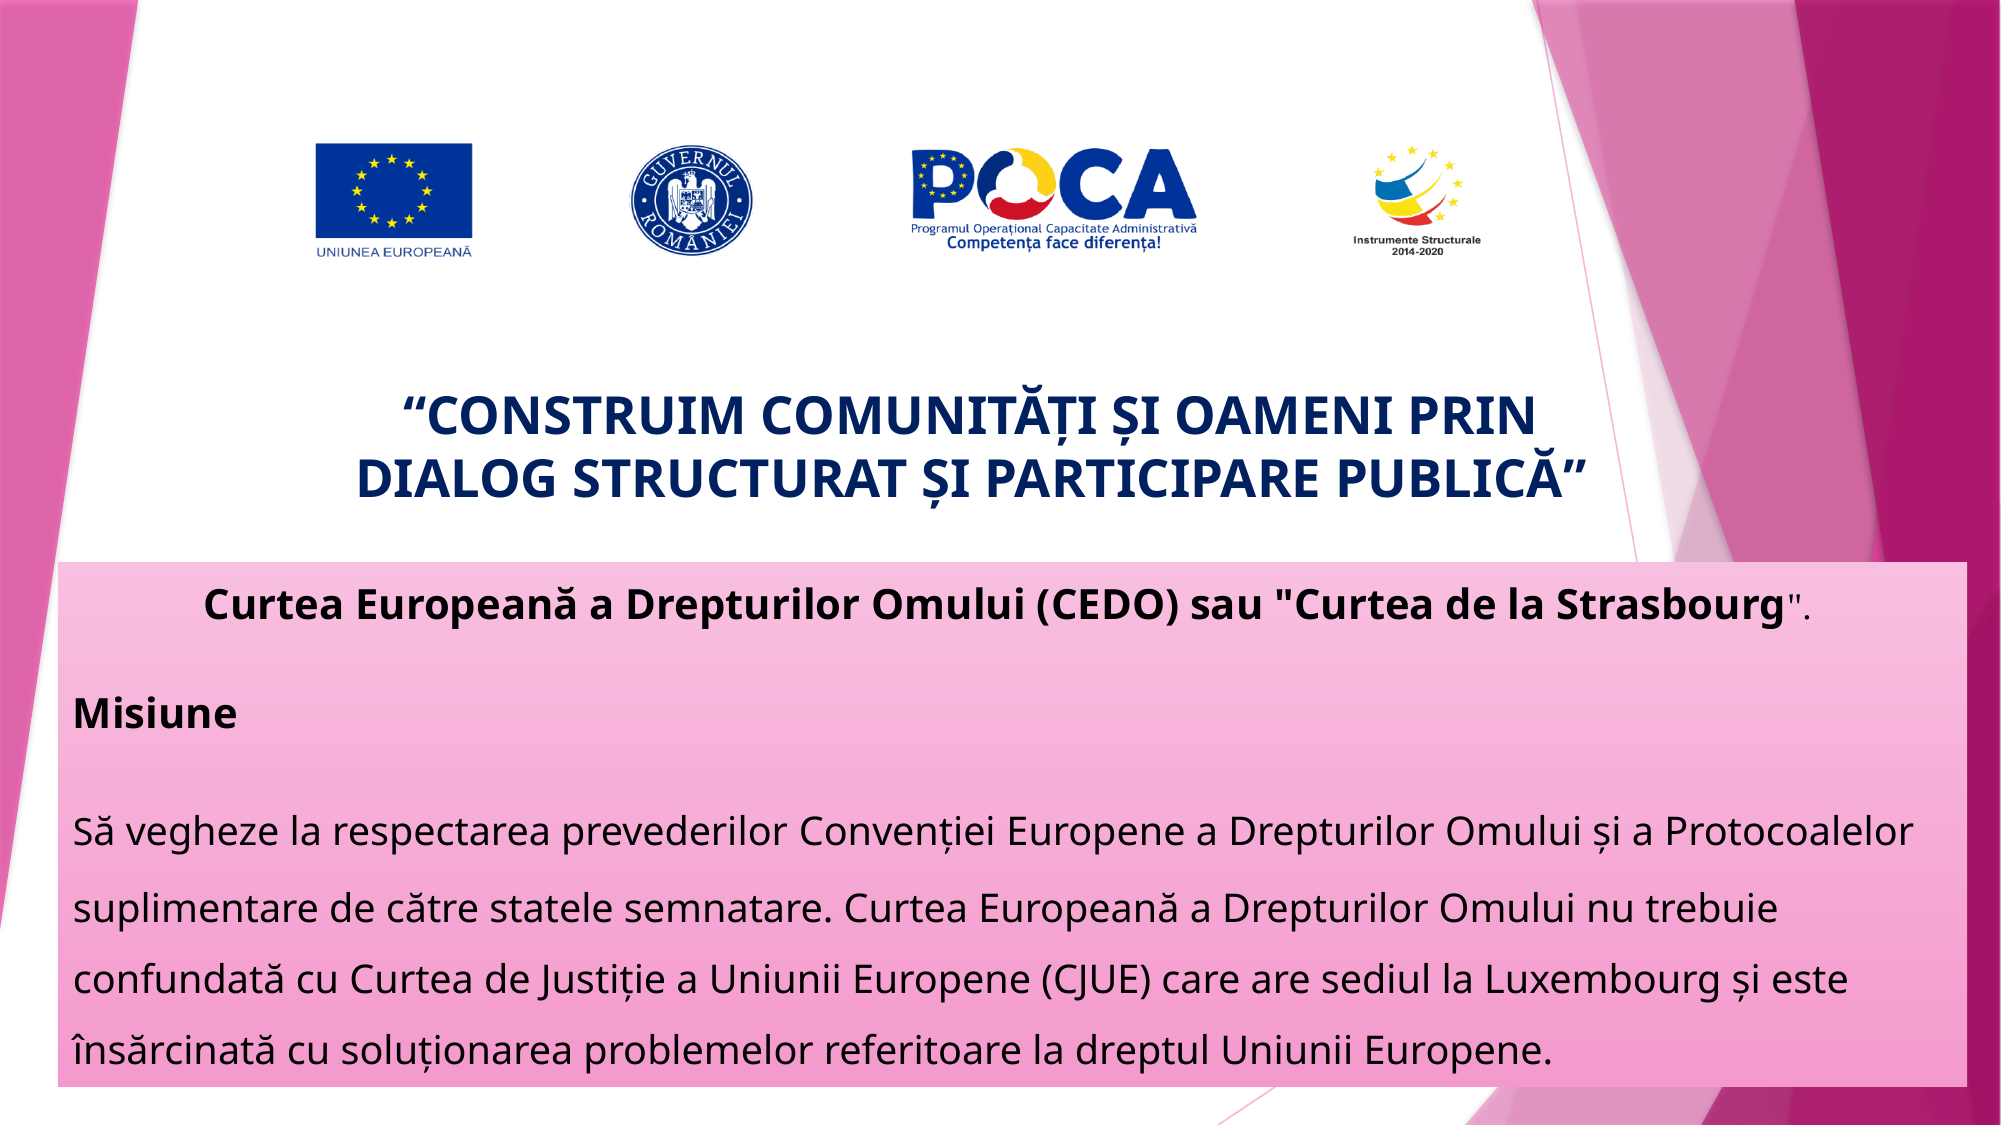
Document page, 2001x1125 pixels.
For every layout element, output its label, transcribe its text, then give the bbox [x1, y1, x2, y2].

picture [314, 142, 1482, 258]
title “CONSTRUIM COMUNITĂȚI ȘI OAMENI PRIN DIALOG STRUCTURAT ȘI PARTICIPARE PUBLICĂ” [293, 332, 1649, 562]
subtitle Curtea Europeană a Drepturilor Omului (CEDO) sau "Curtea de la Strasbourg". Misiune Să vegheze la respectarea prevederilor Convenției Europene a Drepturilor Omului și a Protocoalelor suplimentare de către statele semnatare. Curtea Europeană a Drepturilor Omului nu trebuie confundată cu Curtea de Justiție a Uniunii Europene (CJUE) care are sediul la Luxembourg și este însărcinată cu soluționarea problemelor referitoare la dreptul Uniunii Europene. [57, 562, 1968, 1087]
